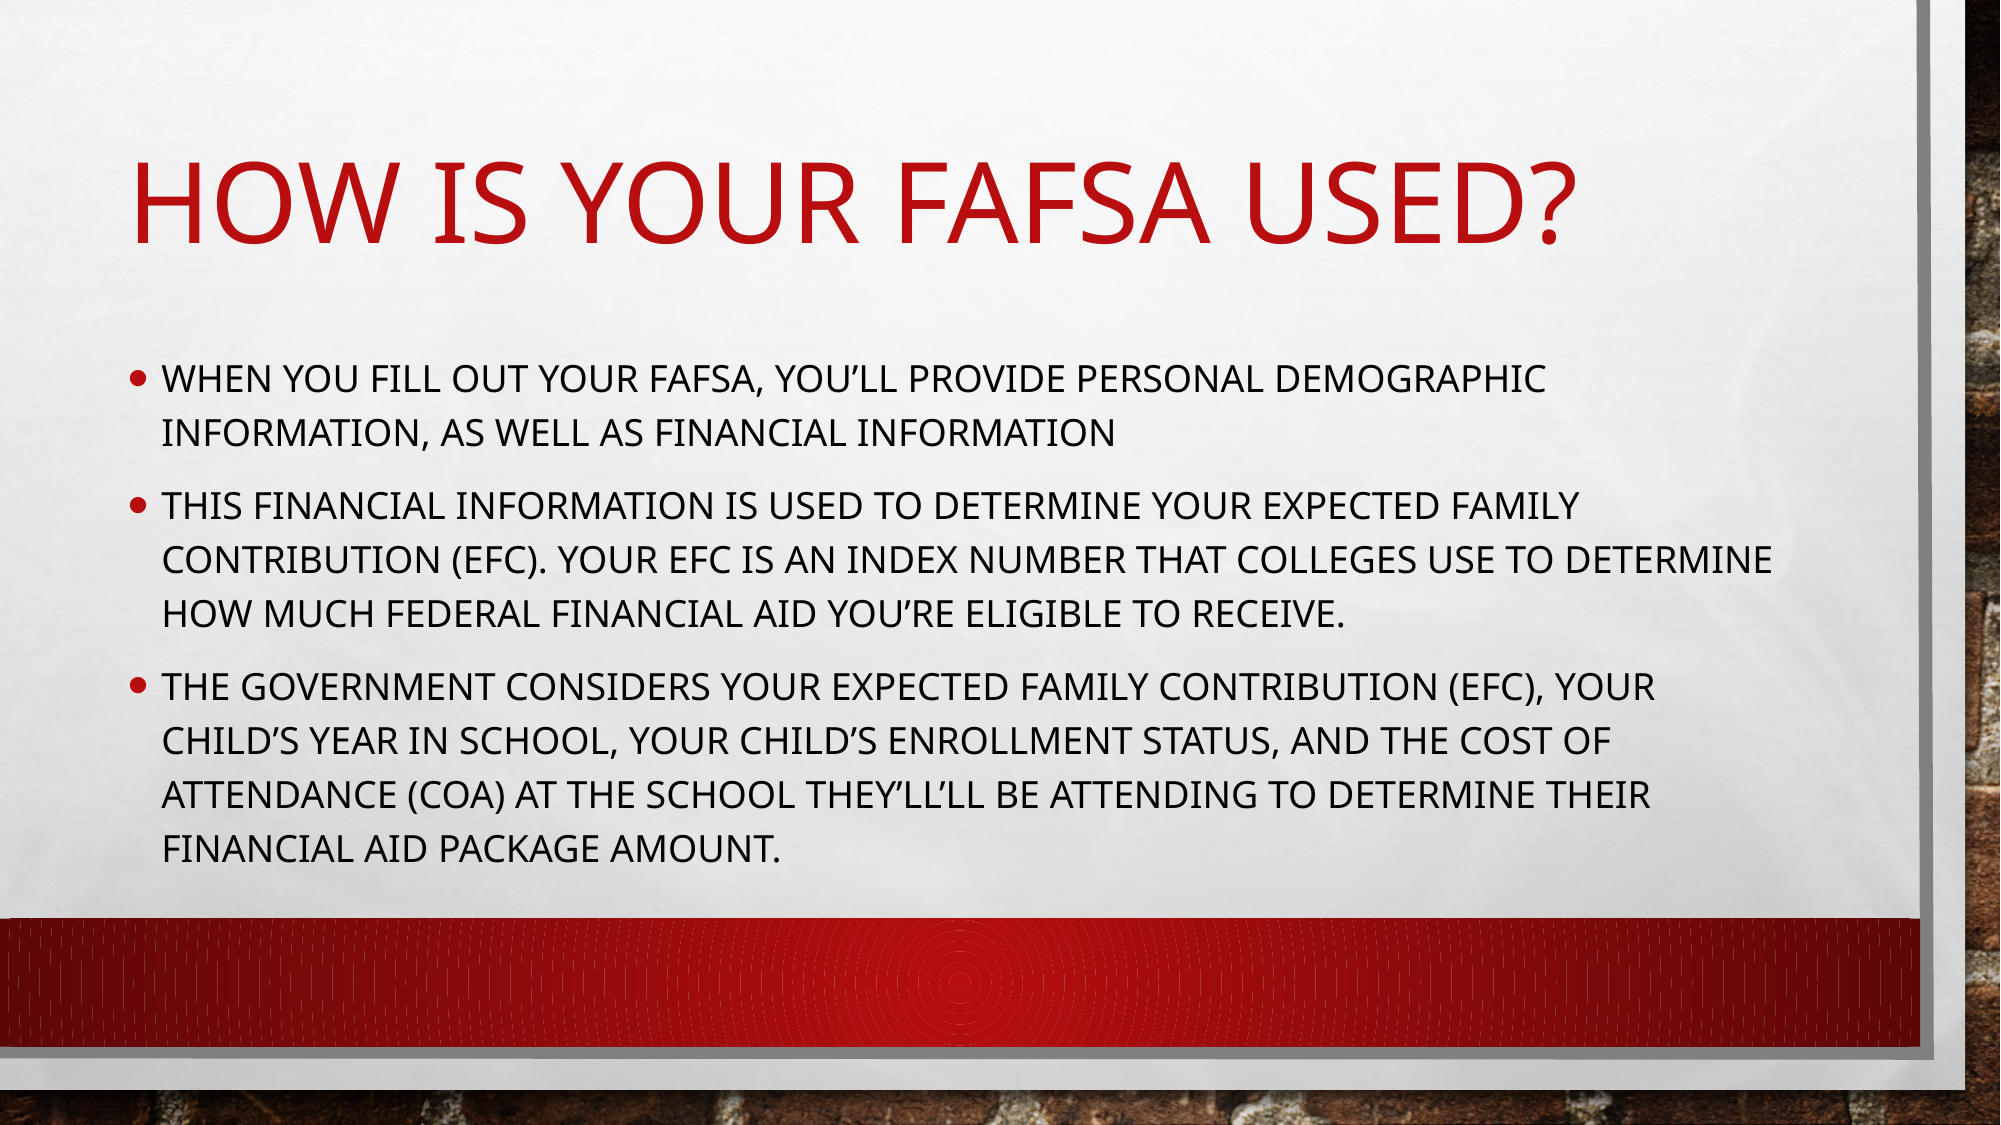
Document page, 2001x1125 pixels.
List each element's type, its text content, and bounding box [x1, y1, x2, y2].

title How is your FAFSA used? [112, 112, 1818, 302]
picture [0, 0, 2000, 1125]
list When you fill out your FAFSA, you’ll provide personal demographic information, as well as financial information This financial information is used to determine your Expected Family Contribution (EFC). Your EFC is an index number that colleges use to determine how much federal financial aid you’re eligible to receive. The government considers your Expected Family Contribution (EFC), your Child’s year in school, your child’s enrollment status, and the cost of attendance (COA) at the school they’ll’ll be attending to determine their financial aid package amount. [112, 338, 1818, 882]
